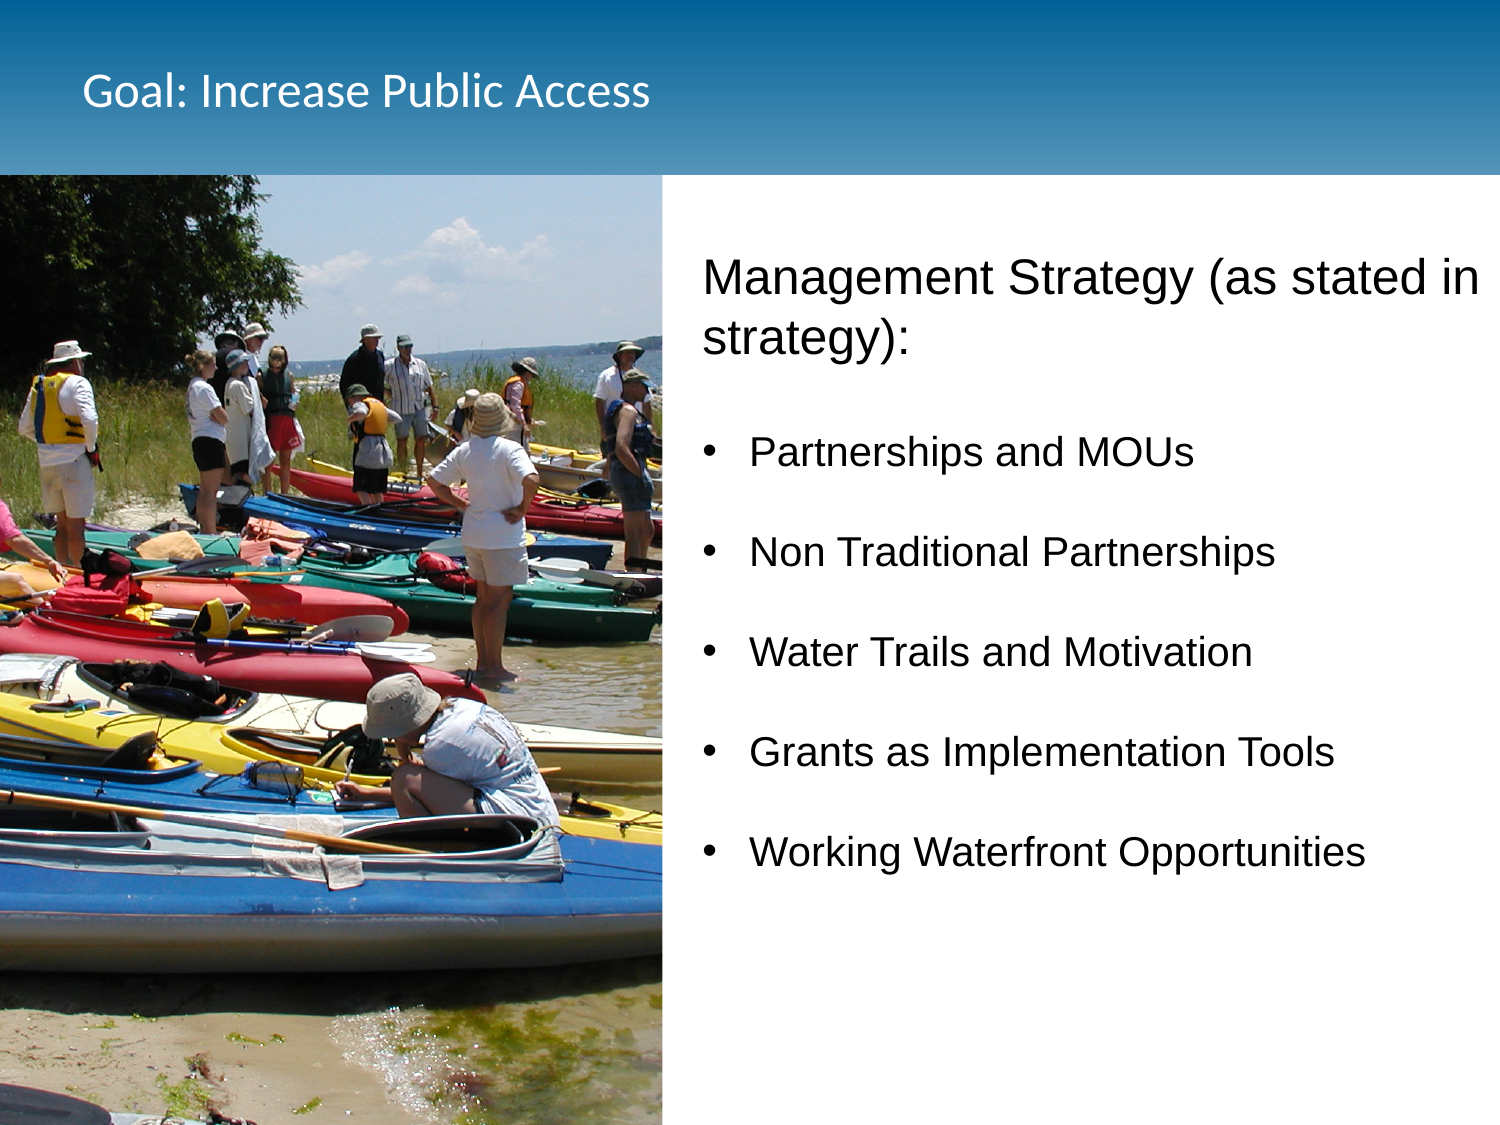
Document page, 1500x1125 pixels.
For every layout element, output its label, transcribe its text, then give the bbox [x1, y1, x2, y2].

text_box Management Strategy (as stated in strategy): Partnerships and MOUs Non Traditional Partnerships Water Trails and Motivation Grants as Implementation Tools Working Waterfront Opportunities [687, 237, 1500, 943]
picture [0, 0, 663, 1125]
text_box Goal: Increase Public Access [663, 0, 1500, 175]
